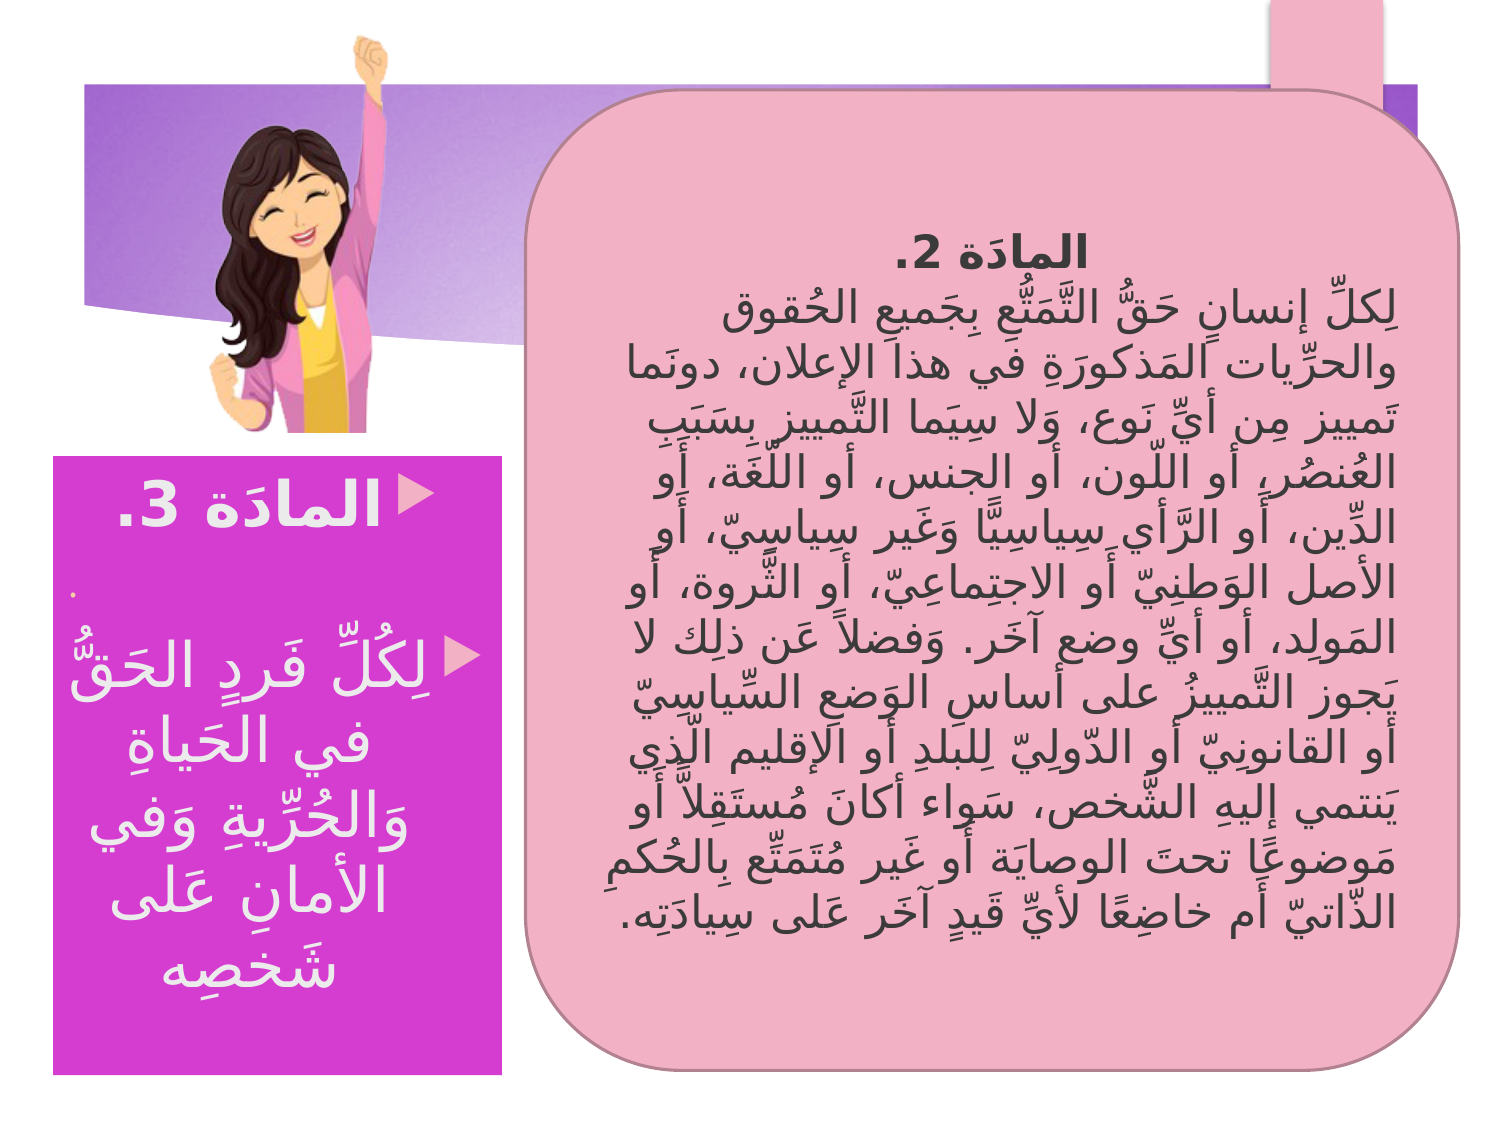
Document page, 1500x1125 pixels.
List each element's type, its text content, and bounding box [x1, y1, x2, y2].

list المادَة 3. . لِكُلِّ فَردٍ الحَقُّ في الحَياةِ وَالحُرِّيةِ وَفي الأمانِ عَلى شَخصِه [53, 456, 502, 1076]
picture [147, 18, 455, 433]
text_box المادَة 2. لِكلِّ إنسانٍ حَقُّ التَّمَتُّعِ بِجَميعِ الحُقوق والحرِّيات المَذكورَةِ في هذا الإعلان، دونَما تَمييز مِن أيِّ نَوع، وَلا سِيَما التَّمييز بِسَبَبِ العُنصُر، أو اللّون، أو الجنس، أو اللّغَة، أَو الدِّين، أَو الرَّأي سِياسِيًّا وَغَير سِياسِيّ، أَو الأصل الوَطنِيّ أَو الاجتِماعِيّ، أو الثَّروة، أَو المَولِد، أو أيِّ وضع آخَر. وَفضلاً عَن ذلِك لا يَجوز التَّمييزُ على أساسِ الوَضعِ السِّياسِيّ أو القانونِيّ أو الدّولِيّ لِلبلدِ أو الإقليم الّذي يَنتمي إليهِ الشَّخص، سَواء أكانَ مُستَقِلاًّ أَو مَوضوعًا تحتَ الوصايَة أَو غَير مُتَمَتِّع بِالحُكمِ الذّاتيّ أَم خاضِعًا لأيِّ قَيدٍ آخَر عَلى سِيادَتِه. [523, 88, 1461, 1072]
